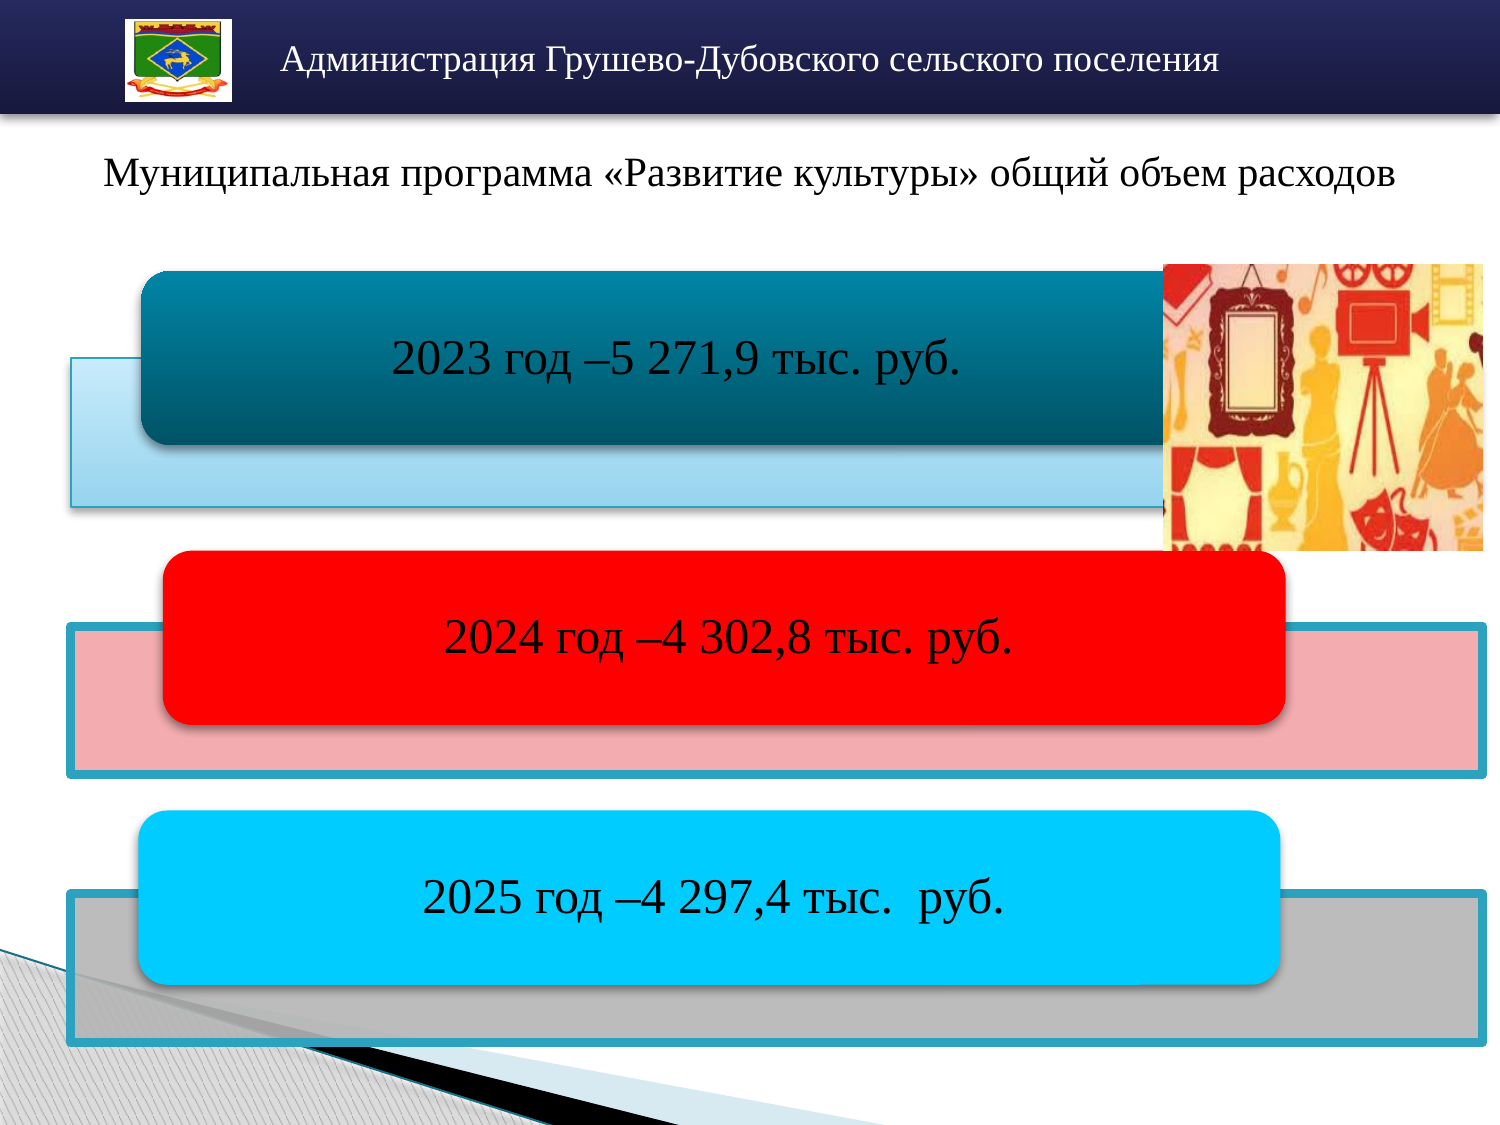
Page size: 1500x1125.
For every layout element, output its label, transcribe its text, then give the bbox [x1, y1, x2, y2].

text_box Администрация Грушево-Дубовского сельского поселения [0, 0, 1500, 114]
text_box Муниципальная программа «Развитие культуры» общий объем расходов [88, 137, 1412, 202]
picture [1163, 264, 1483, 551]
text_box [70, 266, 1483, 1047]
picture [100, 18, 232, 102]
